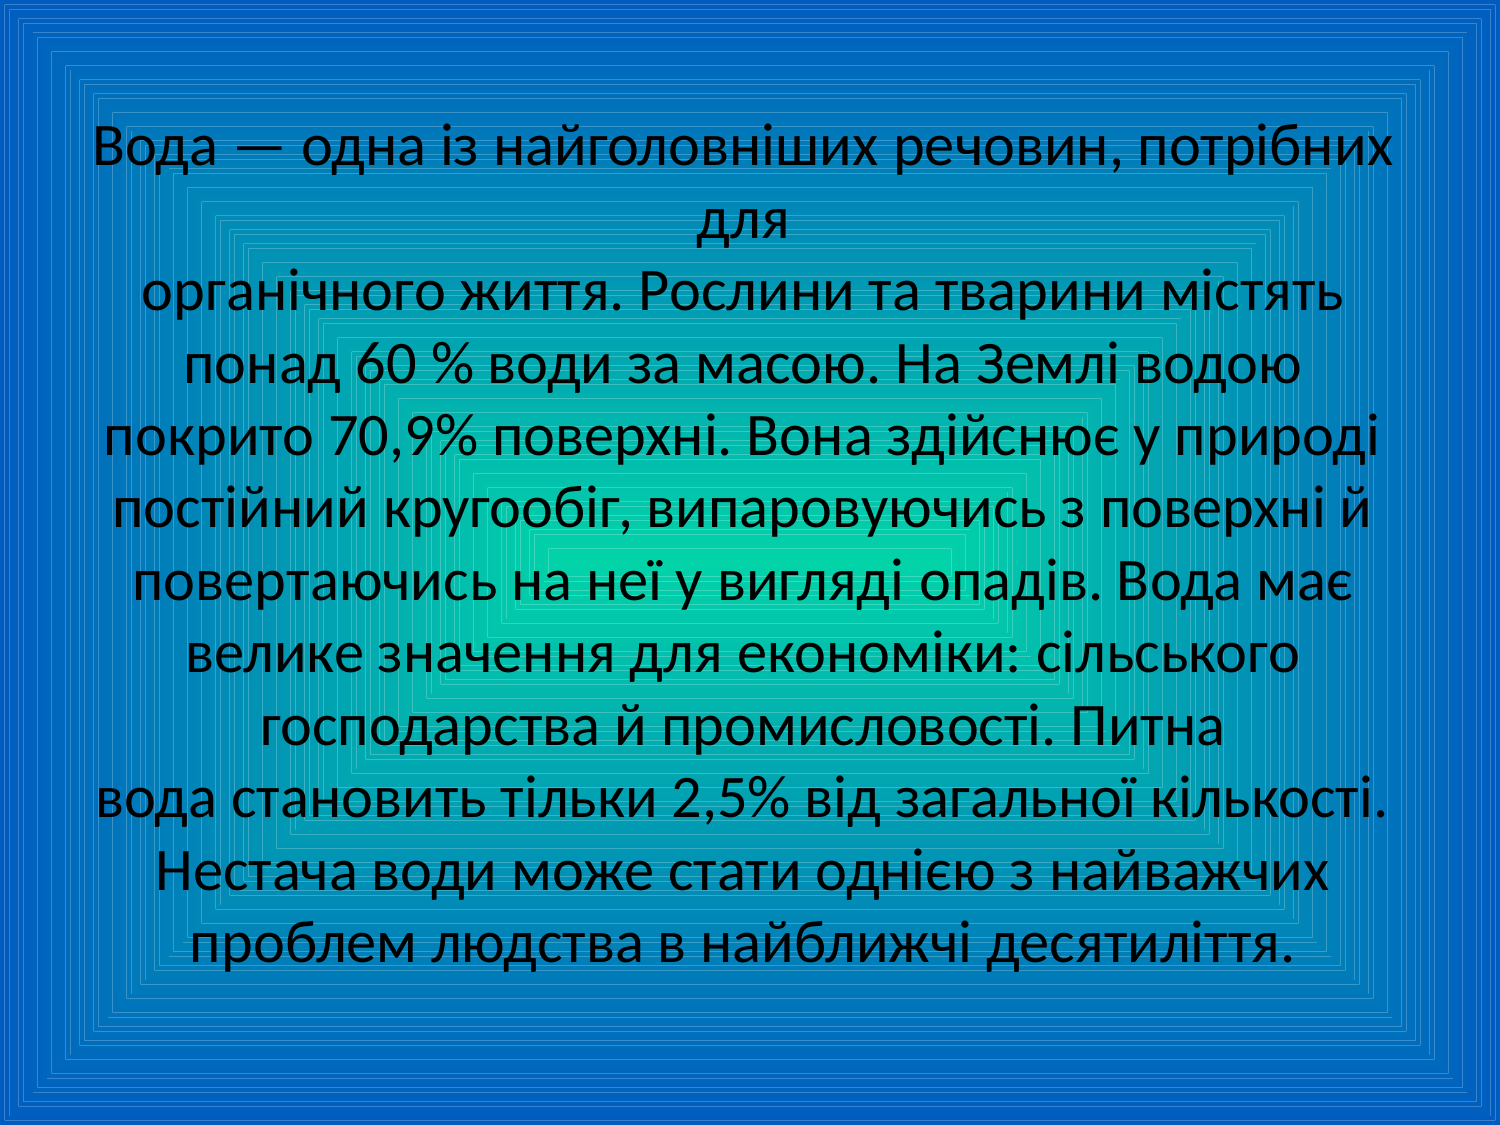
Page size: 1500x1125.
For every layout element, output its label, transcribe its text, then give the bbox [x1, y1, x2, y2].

title Вода — одна із найголовніших речовин, потрібних для органічного життя. Рослини та тварини містять понад 60 % води за масою. На Землі водою покрито 70,9% поверхні. Вона здійснює у природі постійний кругообіг, випаровуючись з поверхні й повертаючись на неї у вигляді опадів. Вода має велике значення для економіки: сільського господарства й промисловості. Питна вода становить тільки 2,5% від загальної кількості. Нестача води може стати однією з найважчих проблем людства в найближчі десятиліття. [75, 45, 1412, 1035]
